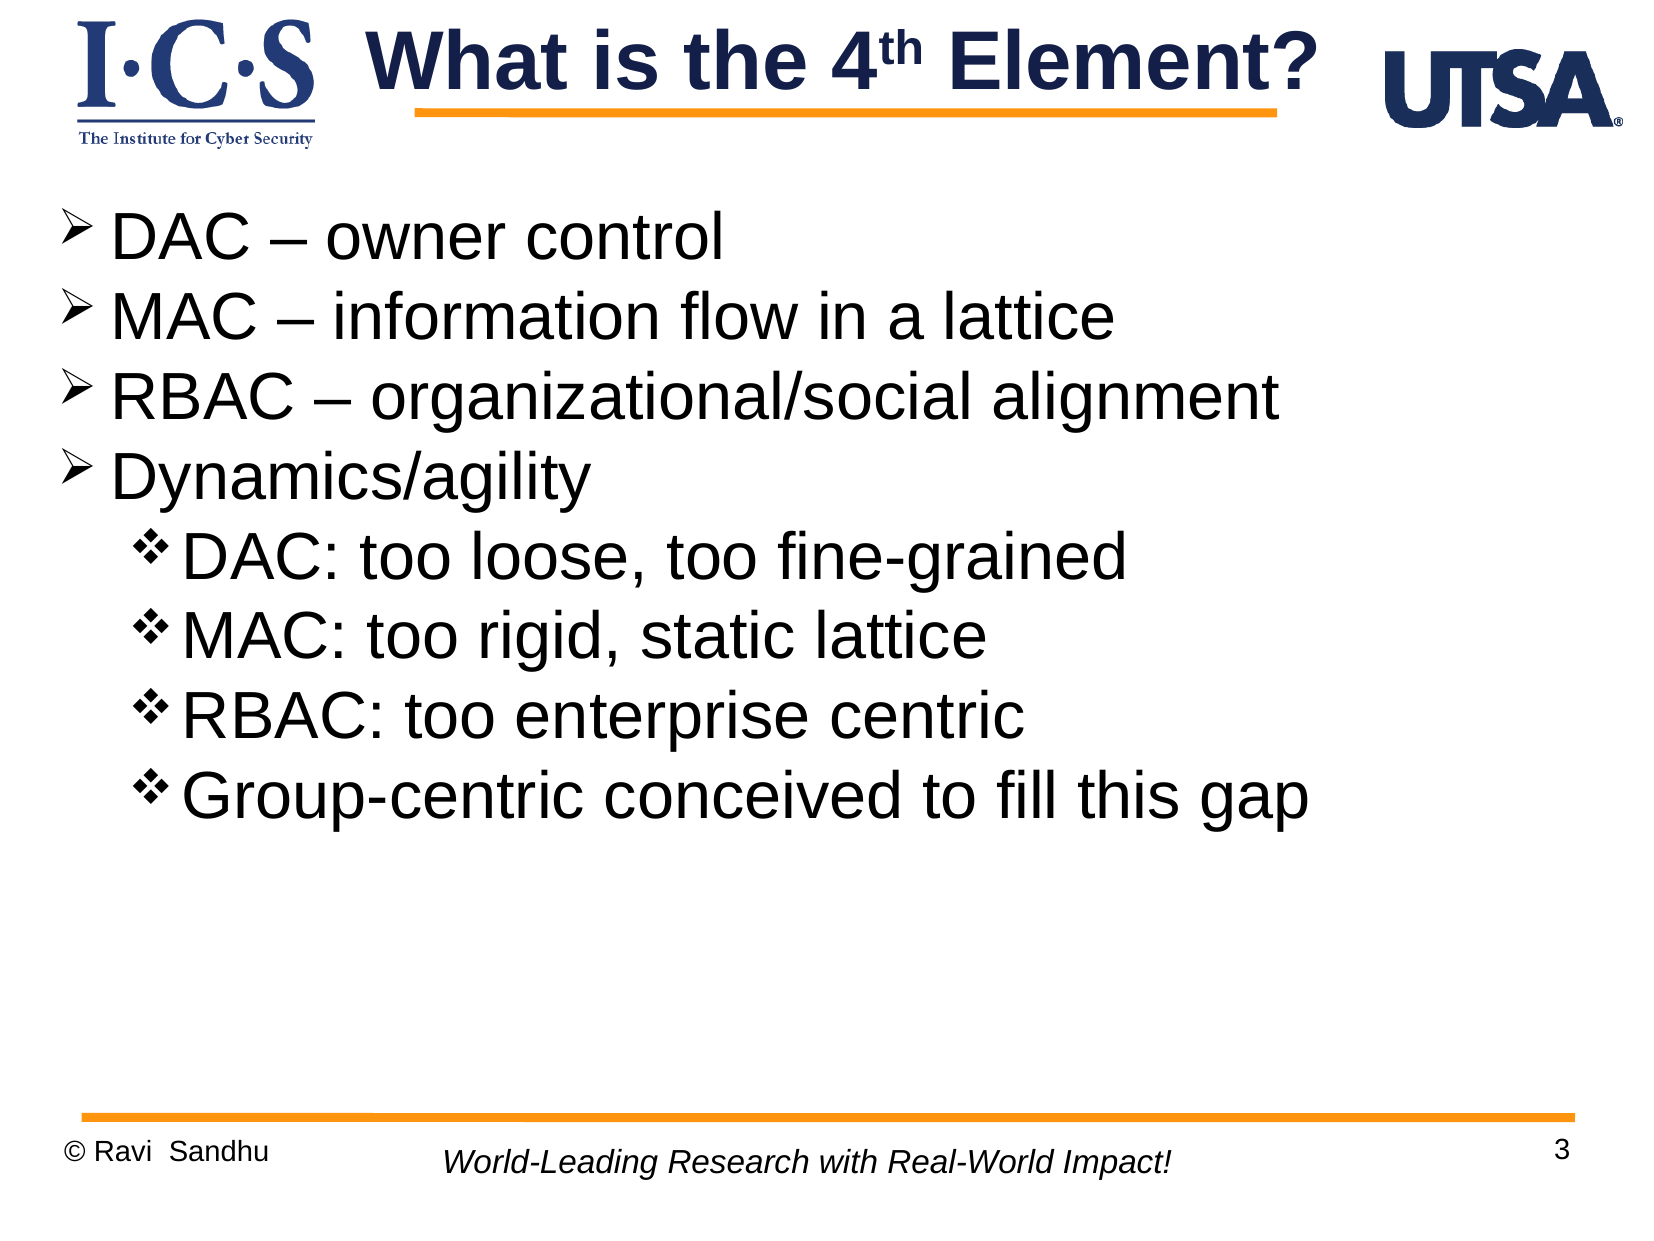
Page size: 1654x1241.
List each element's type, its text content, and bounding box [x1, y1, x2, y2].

picture [1385, 49, 1623, 128]
picture [73, 0, 317, 151]
slide_number 3 [1181, 1125, 1575, 1219]
text_box World-Leading Research with Real-World Impact! [427, 1132, 1188, 1188]
text_box What is the 4th Element? [360, 0, 1326, 113]
text_box © Ravi Sandhu [64, 1132, 450, 1218]
text_box DAC – owner control MAC – information flow in a lattice RBAC – organizational/social alignment Dynamics/agility DAC: too loose, too fine-grained MAC: too rigid, static lattice RBAC: too enterprise centric Group-centric conceived to fill this gap [40, 192, 1654, 1113]
